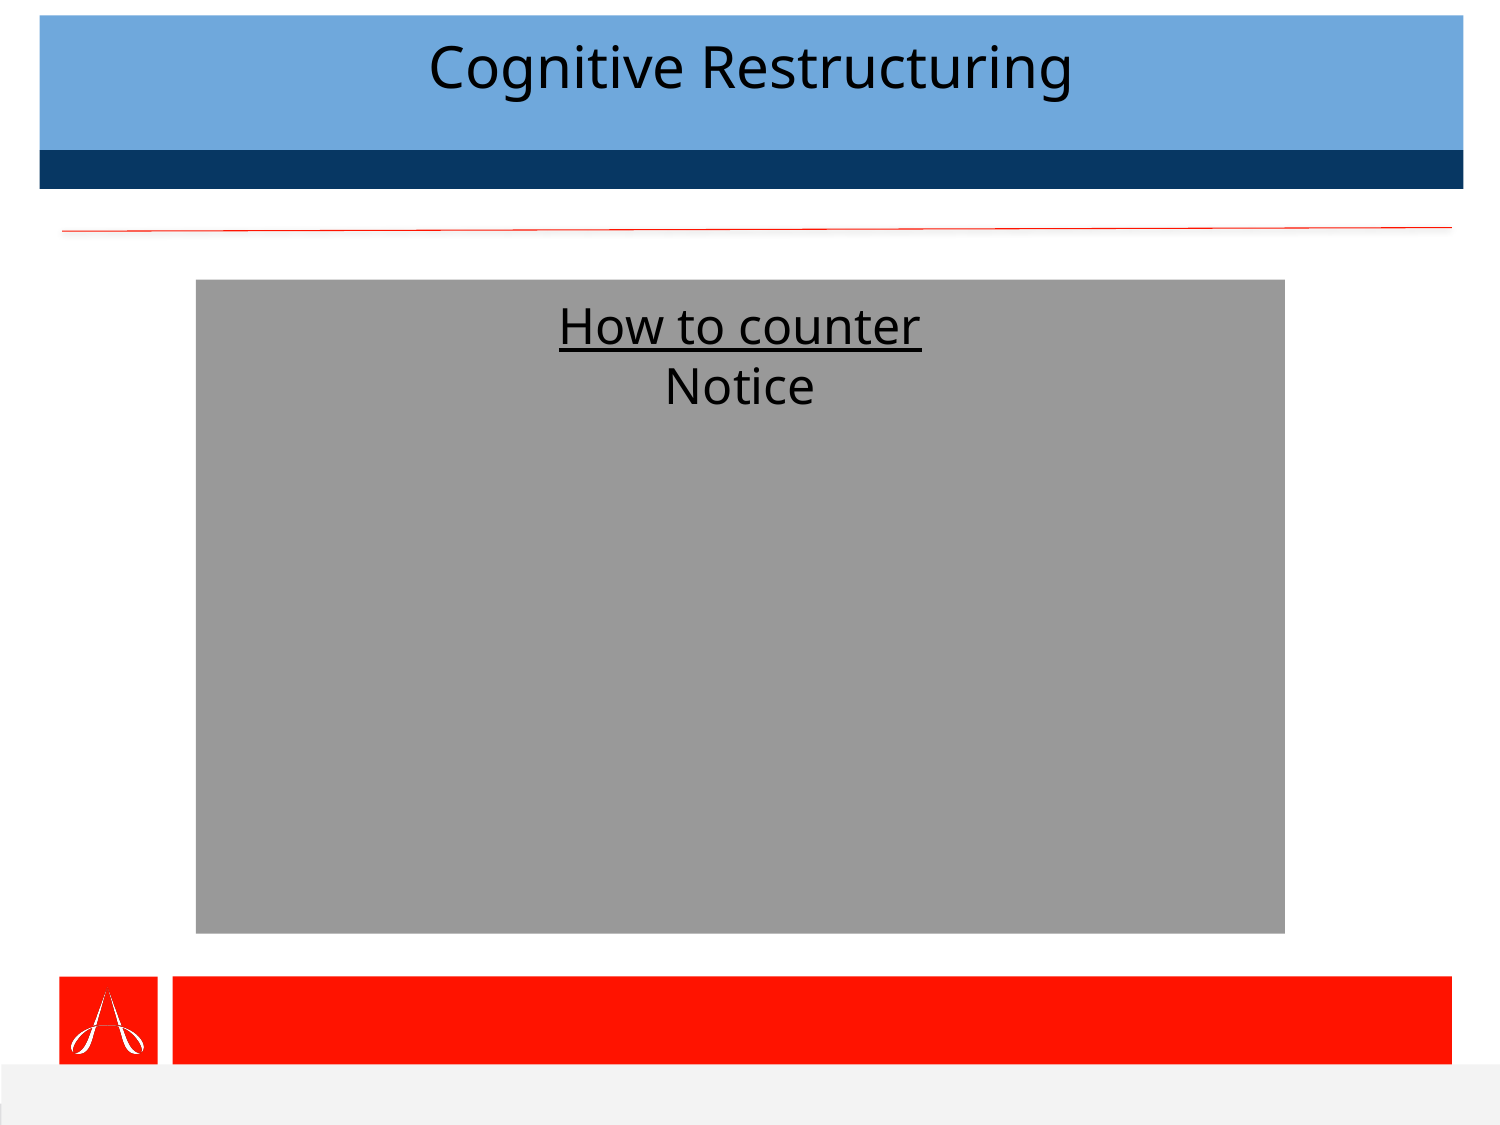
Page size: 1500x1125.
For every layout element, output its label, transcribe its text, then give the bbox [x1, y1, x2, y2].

title Cognitive Restructuring [39, 15, 1464, 150]
text_box How to counter Notice [195, 279, 1285, 934]
picture [68, 983, 147, 1056]
text_box [39, 150, 1464, 189]
text_box [1, 1064, 1500, 1125]
